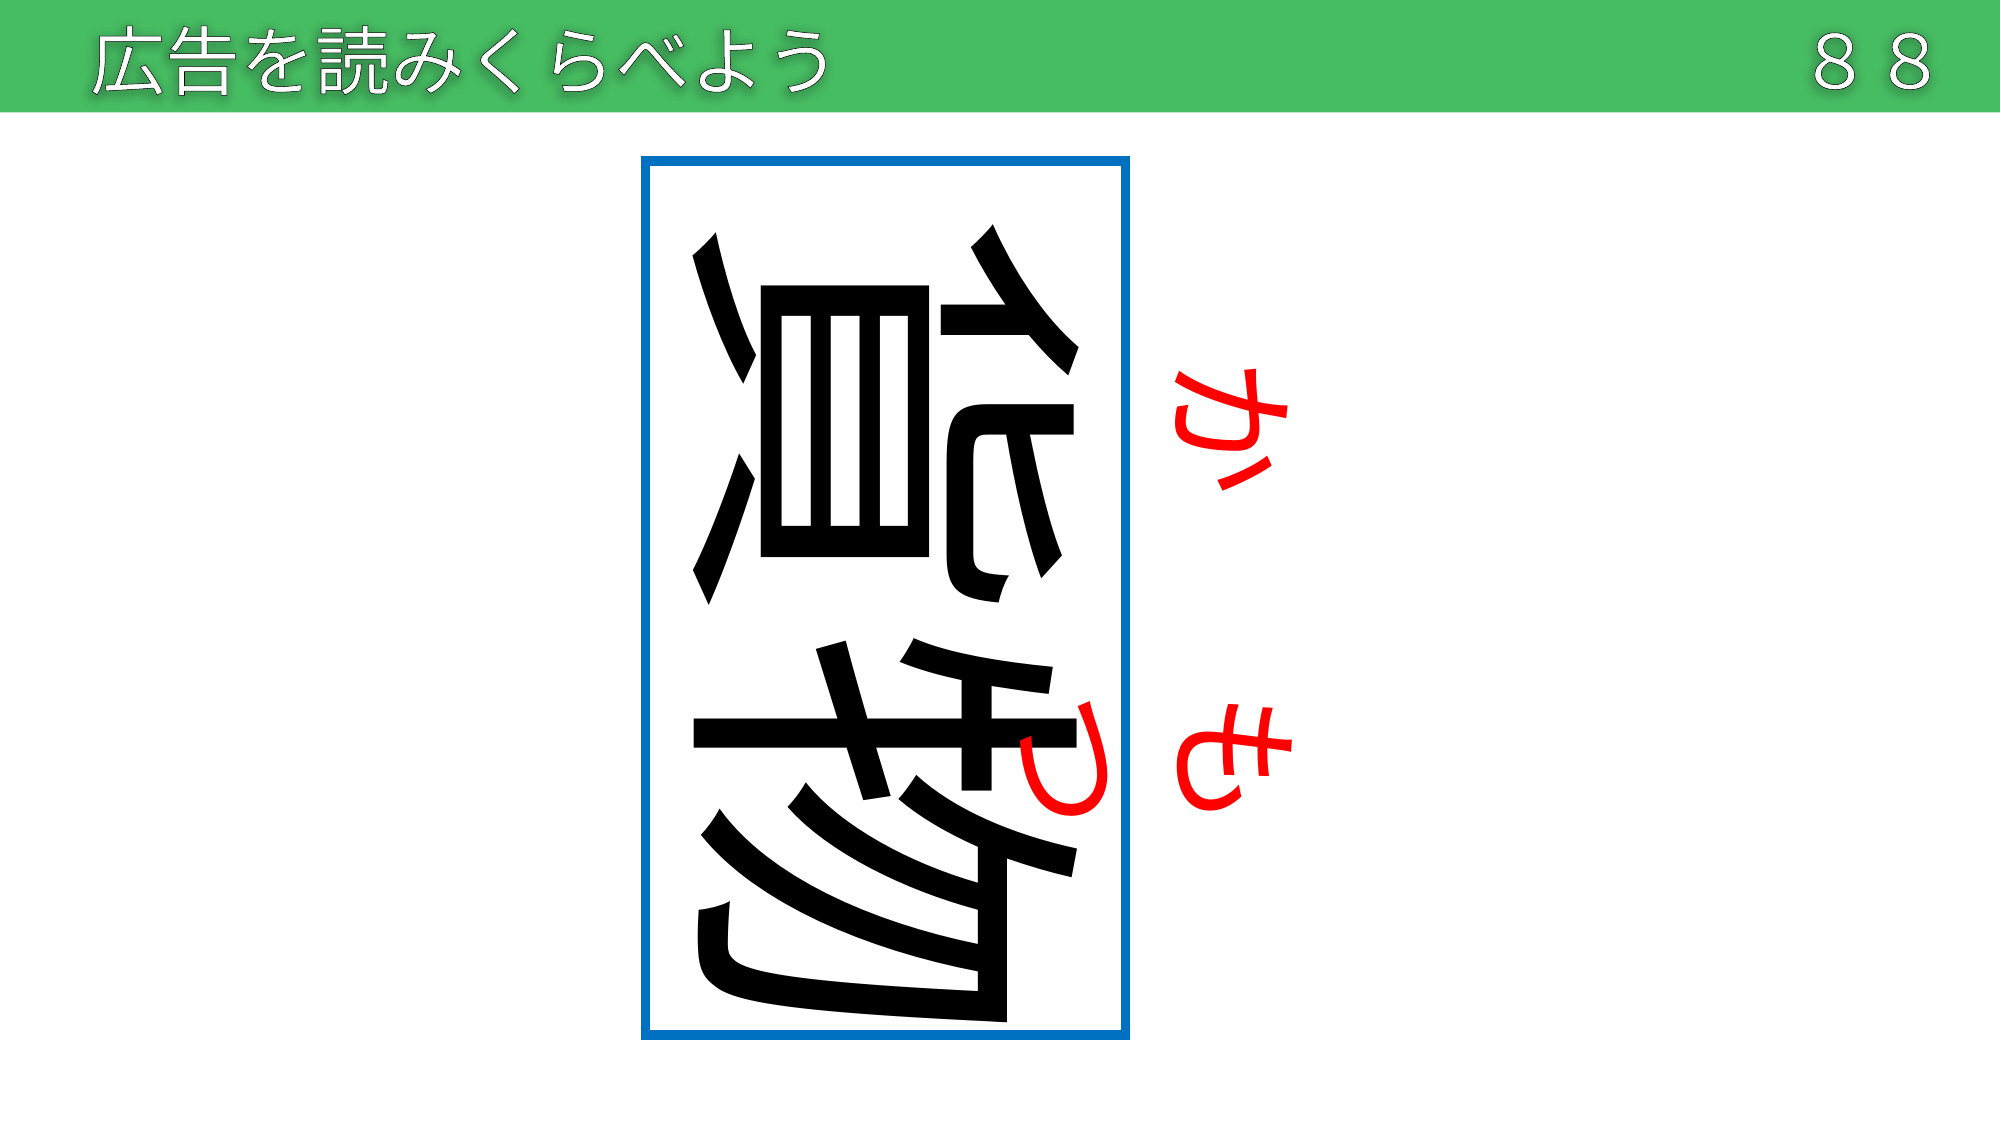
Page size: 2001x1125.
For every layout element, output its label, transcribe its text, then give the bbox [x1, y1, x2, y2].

text_box 広告を読みくらべよう [75, 6, 1603, 112]
text_box [0, 0, 2000, 113]
text_box か [1127, 343, 1325, 498]
text_box ８８ [1782, 6, 1963, 112]
text_box [644, 160, 1127, 1036]
text_box 貨物 [616, 195, 1152, 1125]
text_box もつ [1131, 677, 1328, 970]
